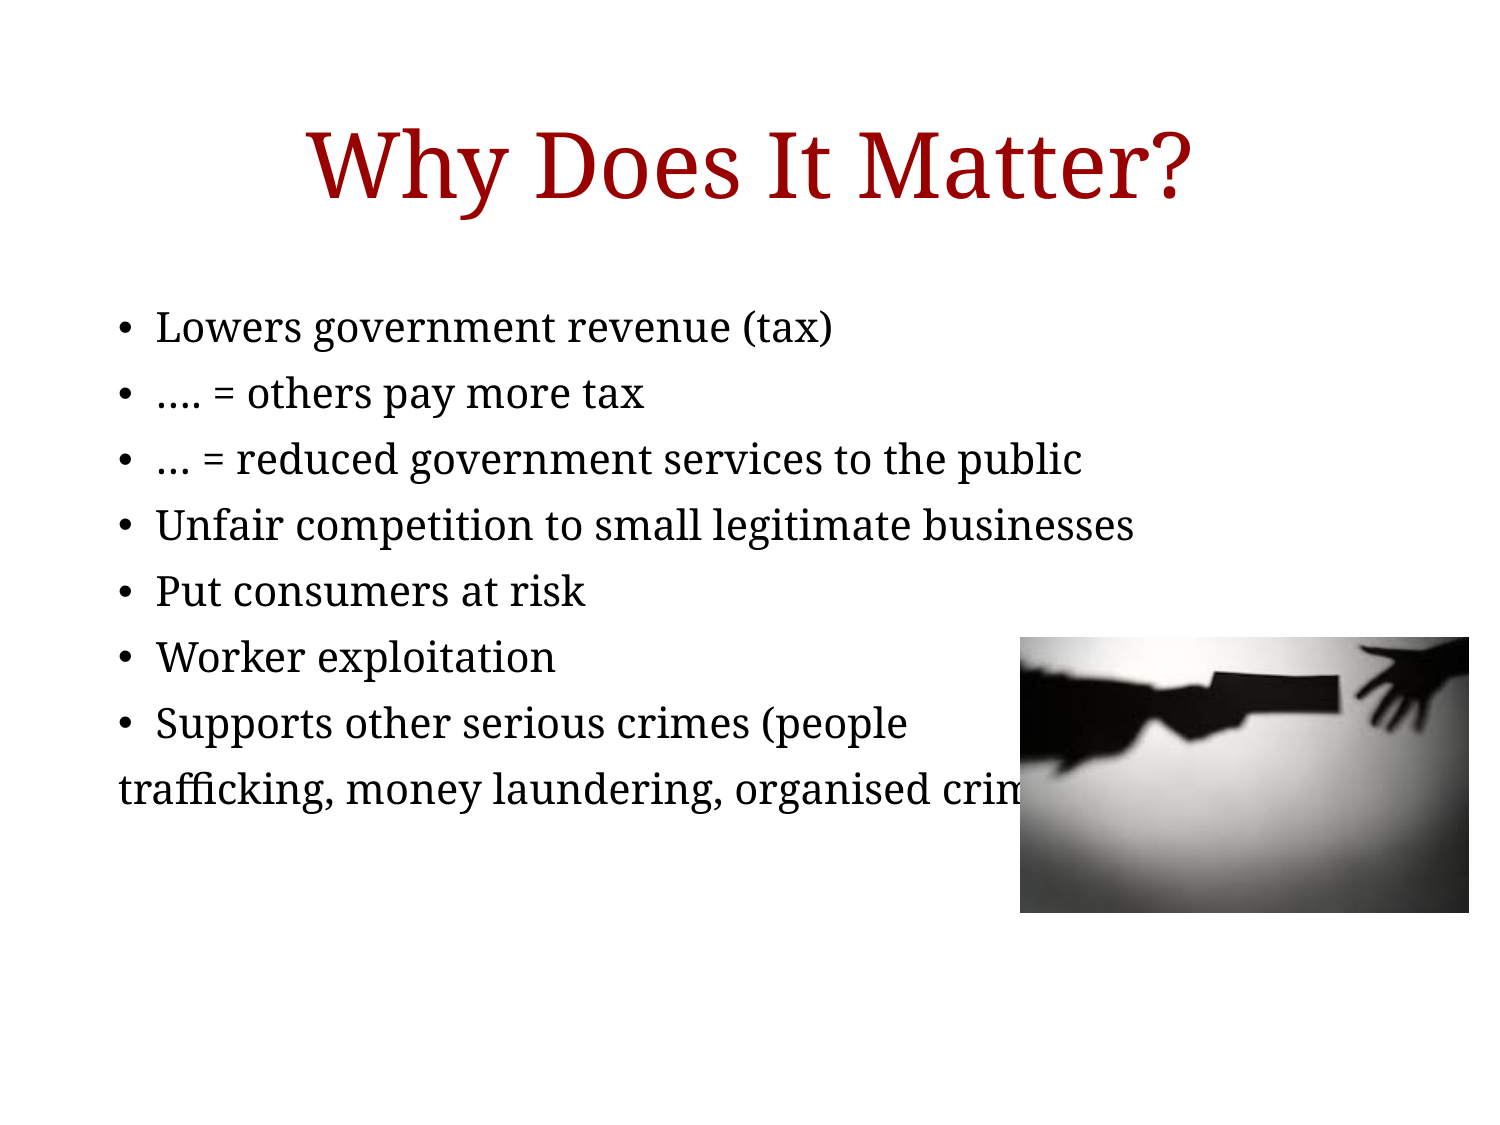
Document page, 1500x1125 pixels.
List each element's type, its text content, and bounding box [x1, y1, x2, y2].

title Why Does It Matter? [103, 59, 1397, 278]
list Lowers government revenue (tax) …. = others pay more tax … = reduced government services to the public Unfair competition to small legitimate businesses Put consumers at risk Worker exploitation Supports other serious crimes (people trafficking, money laundering, organised crime) [103, 299, 1397, 1014]
picture [1020, 637, 1469, 913]
